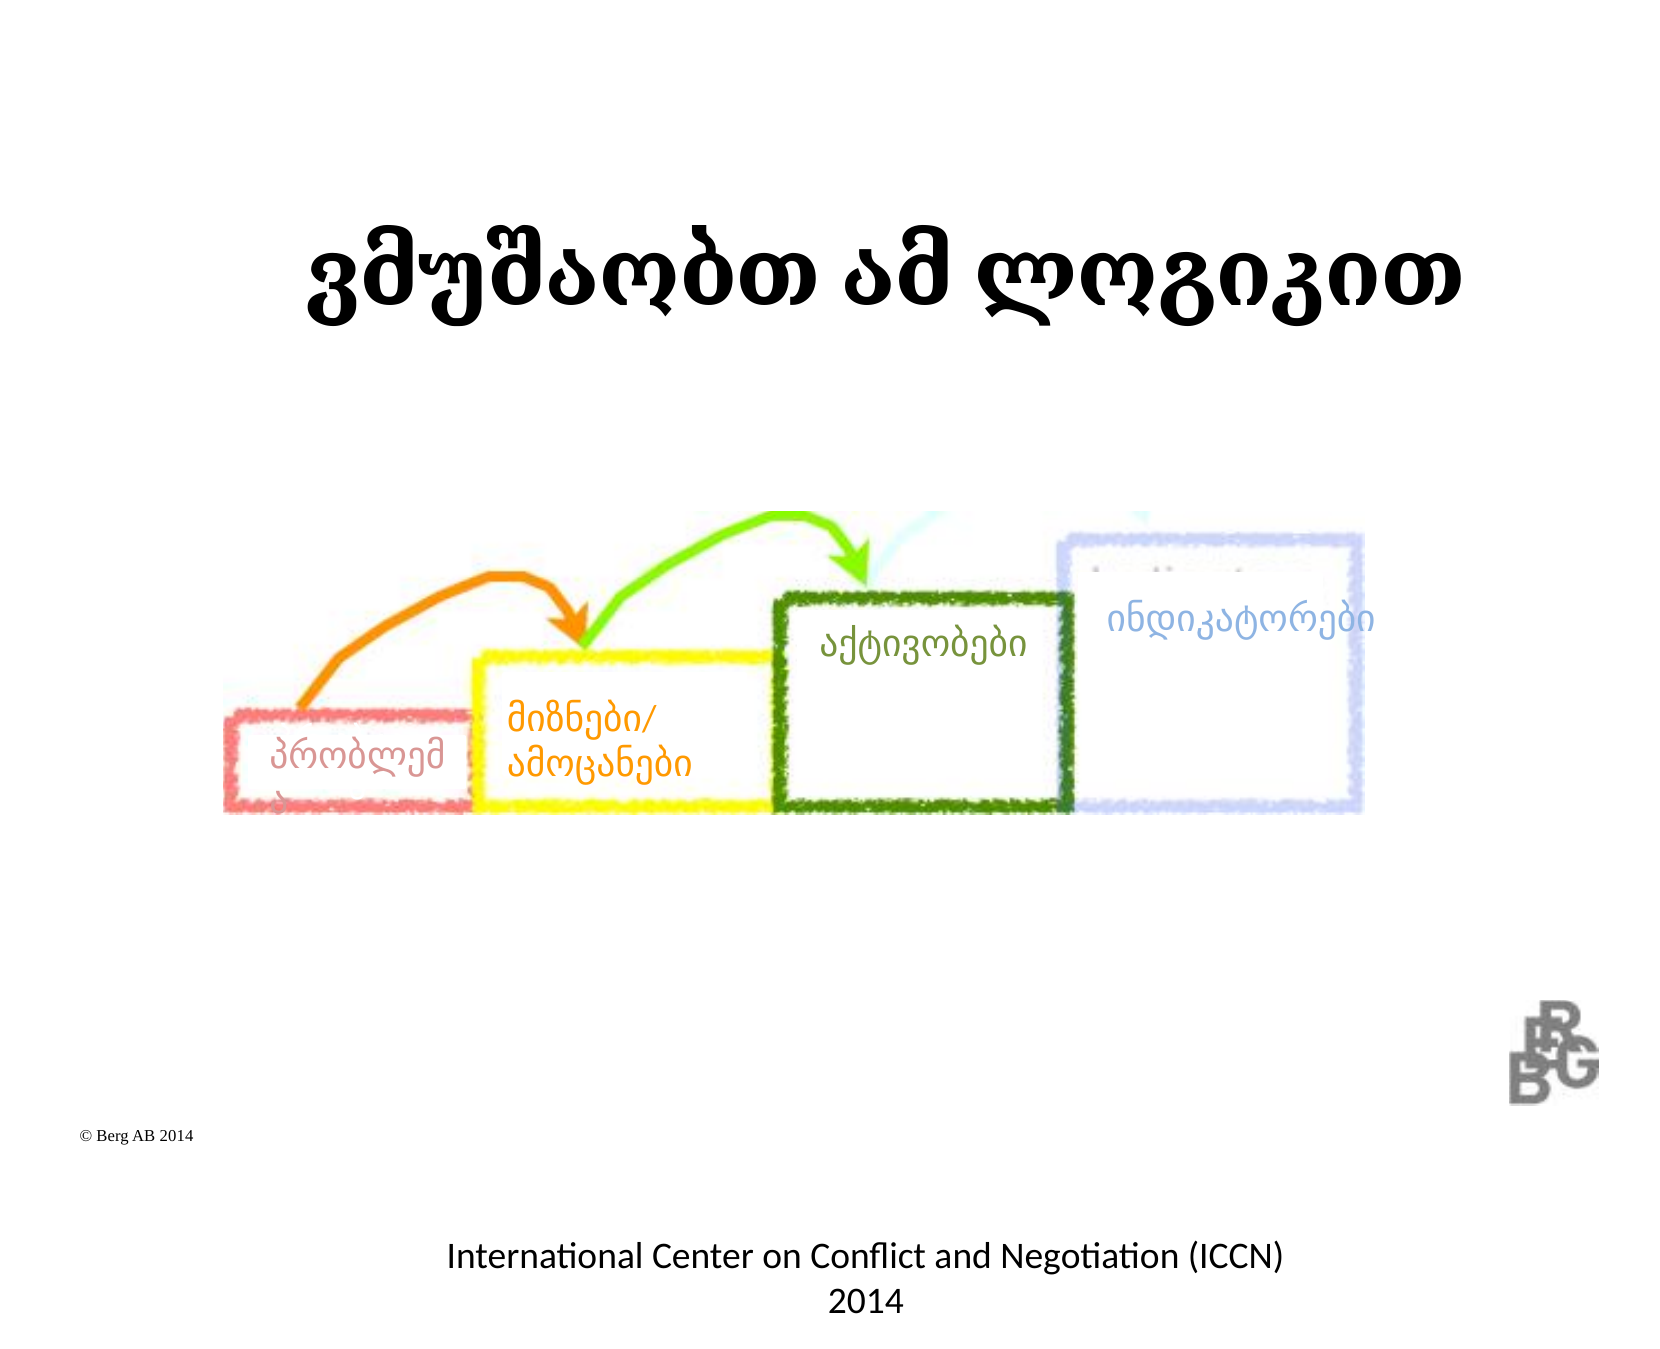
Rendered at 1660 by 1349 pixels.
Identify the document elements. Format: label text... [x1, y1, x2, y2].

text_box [79, 211, 1599, 1148]
text_box International Center on Conflict and Negotiation (ICCN) 2014 [411, 1223, 1320, 1349]
